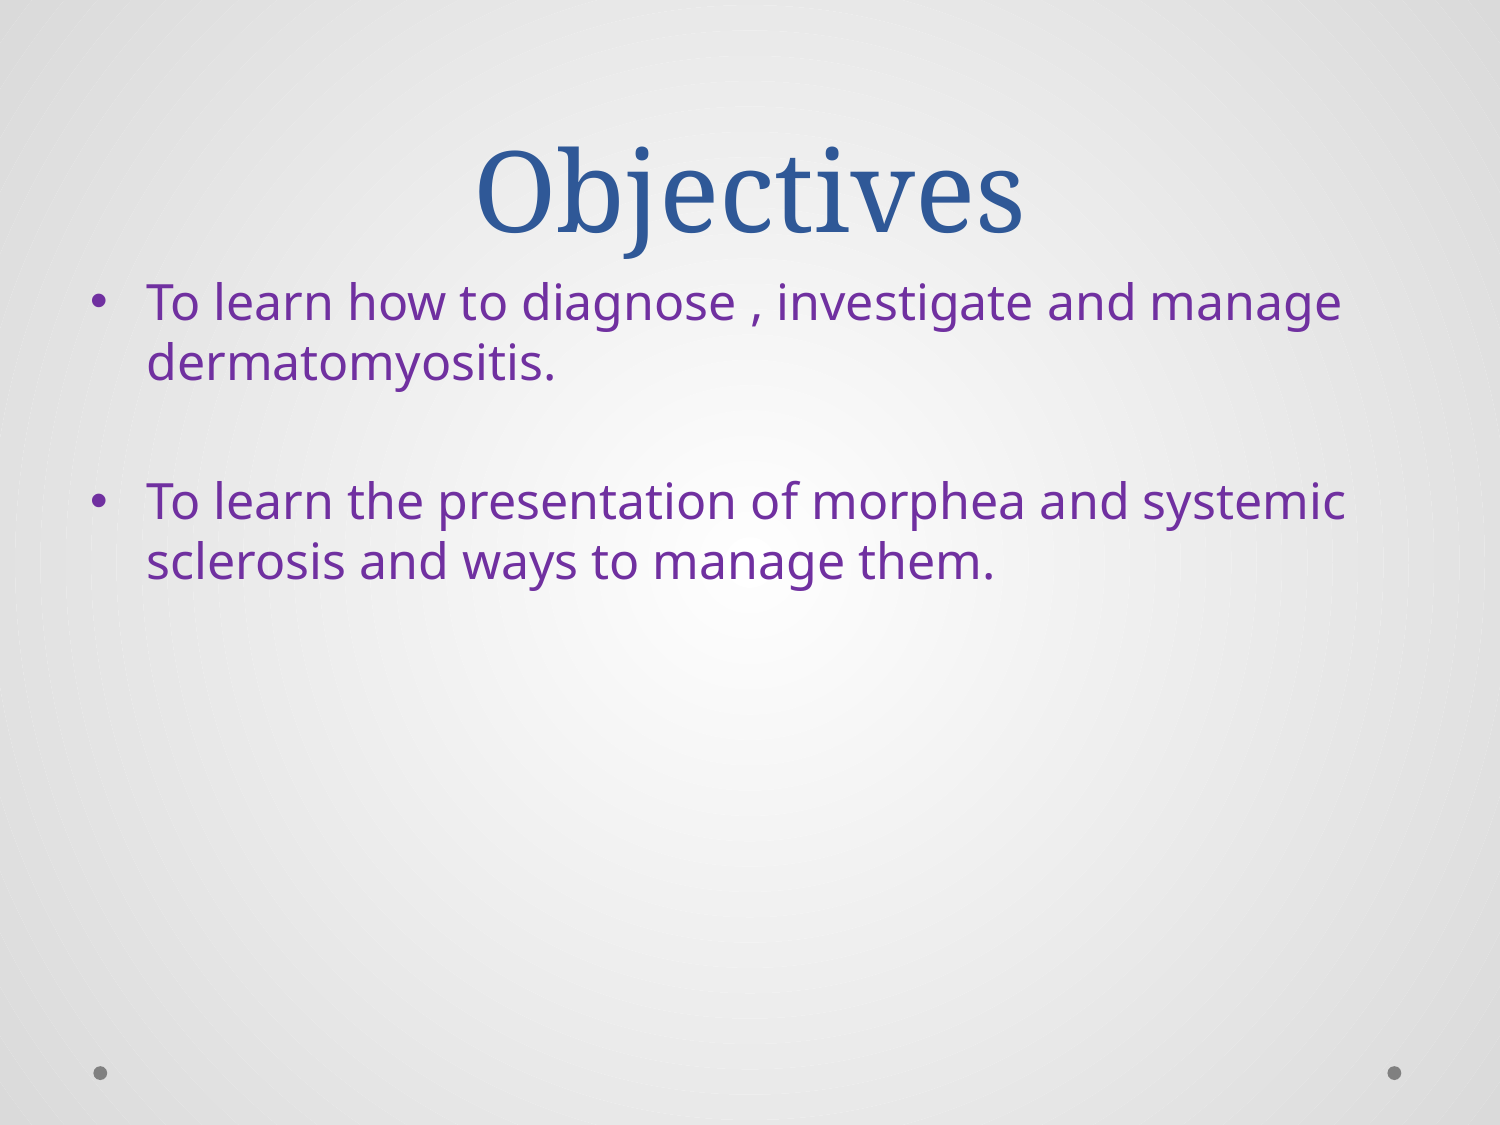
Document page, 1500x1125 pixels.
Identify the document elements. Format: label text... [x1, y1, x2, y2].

title Objectives [75, 0, 1425, 262]
list To learn how to diagnose , investigate and manage dermatomyositis. To learn the presentation of morphea and systemic sclerosis and ways to manage them. [75, 262, 1425, 1005]
